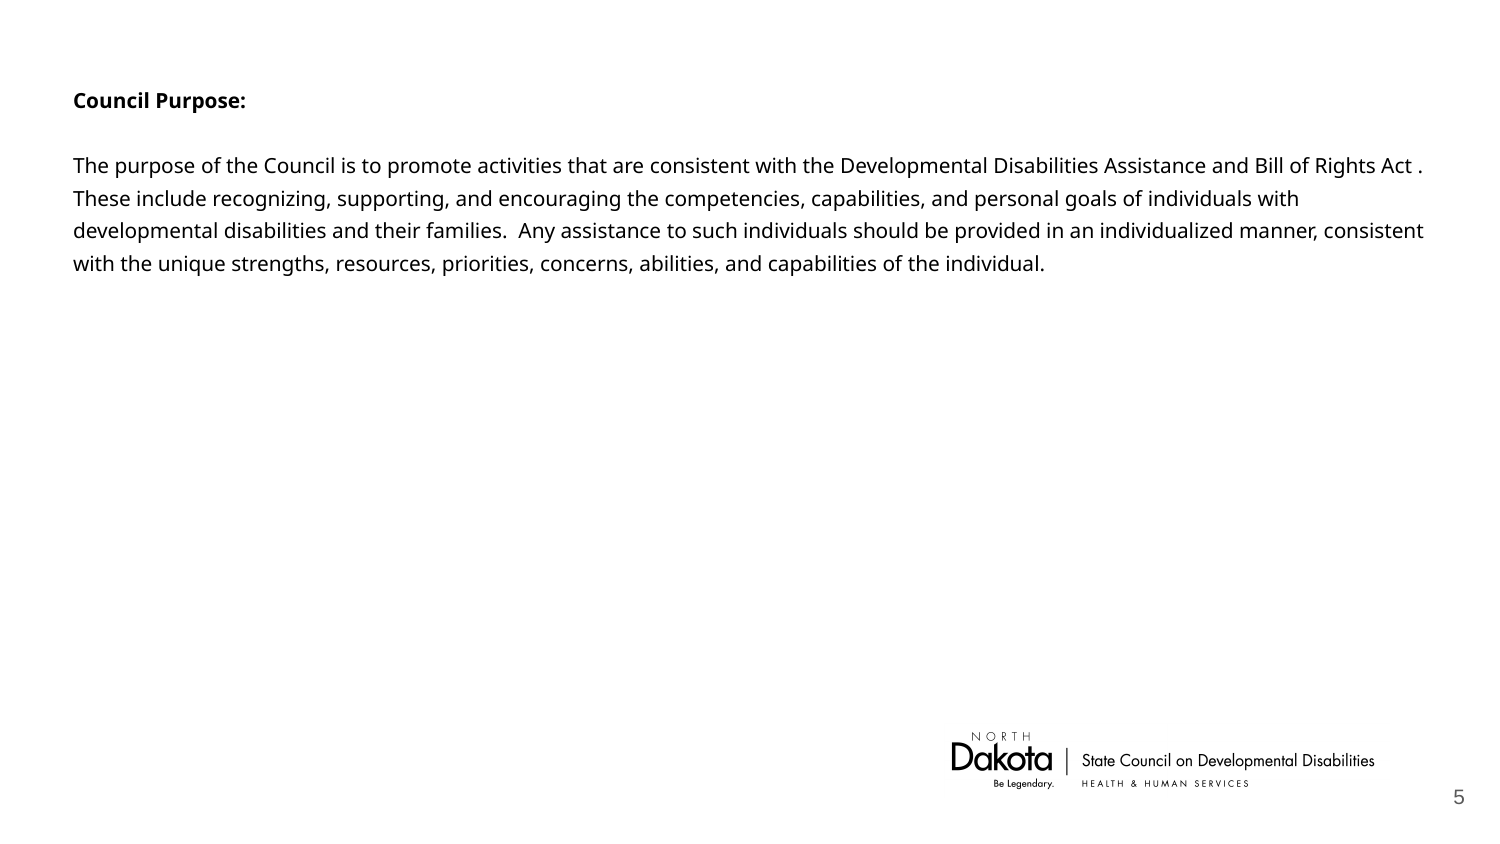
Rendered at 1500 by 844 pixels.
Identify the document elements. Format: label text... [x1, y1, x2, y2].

title Council Purpose: The purpose of the Council is to promote activities that are consistent with the Developmental Disabilities Assistance and Bill of Rights Act . These include recognizing, supporting, and encouraging the competencies, capabilities, and personal goals of individuals with developmental disabilities and their families. Any assistance to such individuals should be provided in an individualized manner, consistent with the unique strengths, resources, priorities, concerns, abilities, and capabilities of the individual. [51, 67, 1449, 349]
picture [944, 722, 1391, 798]
slide_number 5 [1389, 764, 1480, 830]
